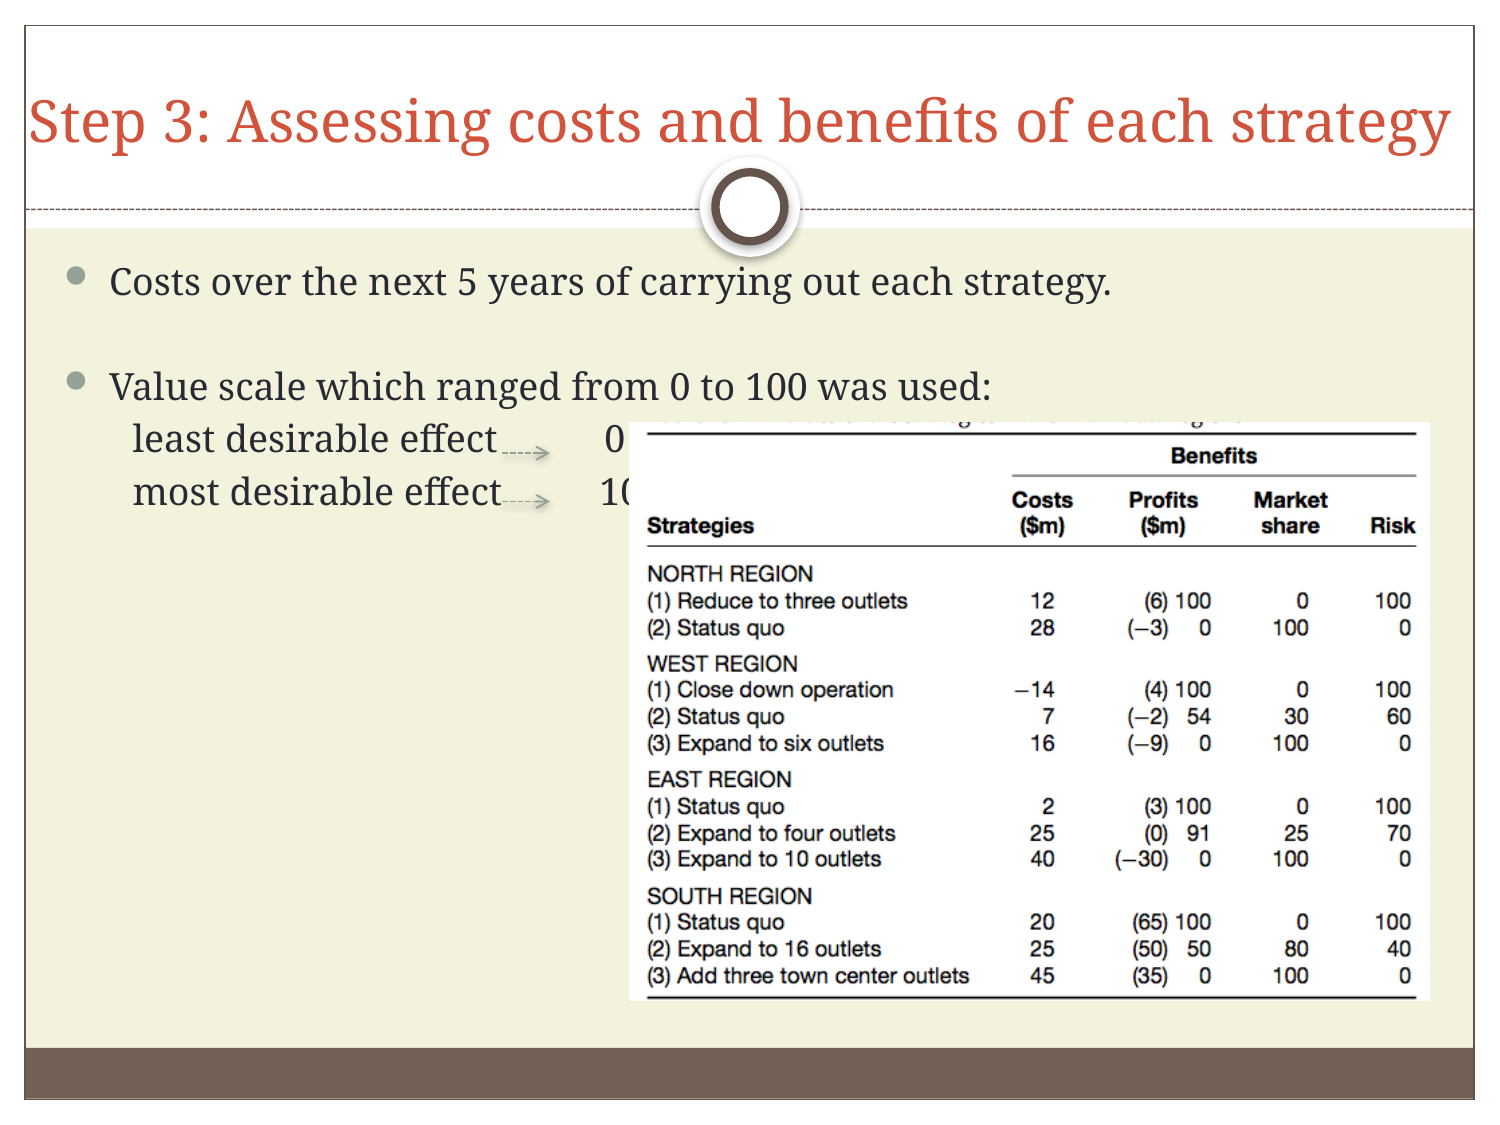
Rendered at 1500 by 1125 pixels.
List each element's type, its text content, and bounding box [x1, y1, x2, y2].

title Step 3: Assessing costs and benefits of each strategy [0, 37, 1500, 162]
list Costs over the next 5 years of carrying out each strategy. Value scale which ranged from 0 to 100 was used: least desirable effect 0 most desirable effect 100 [49, 250, 1445, 1001]
picture [628, 422, 1430, 1001]
